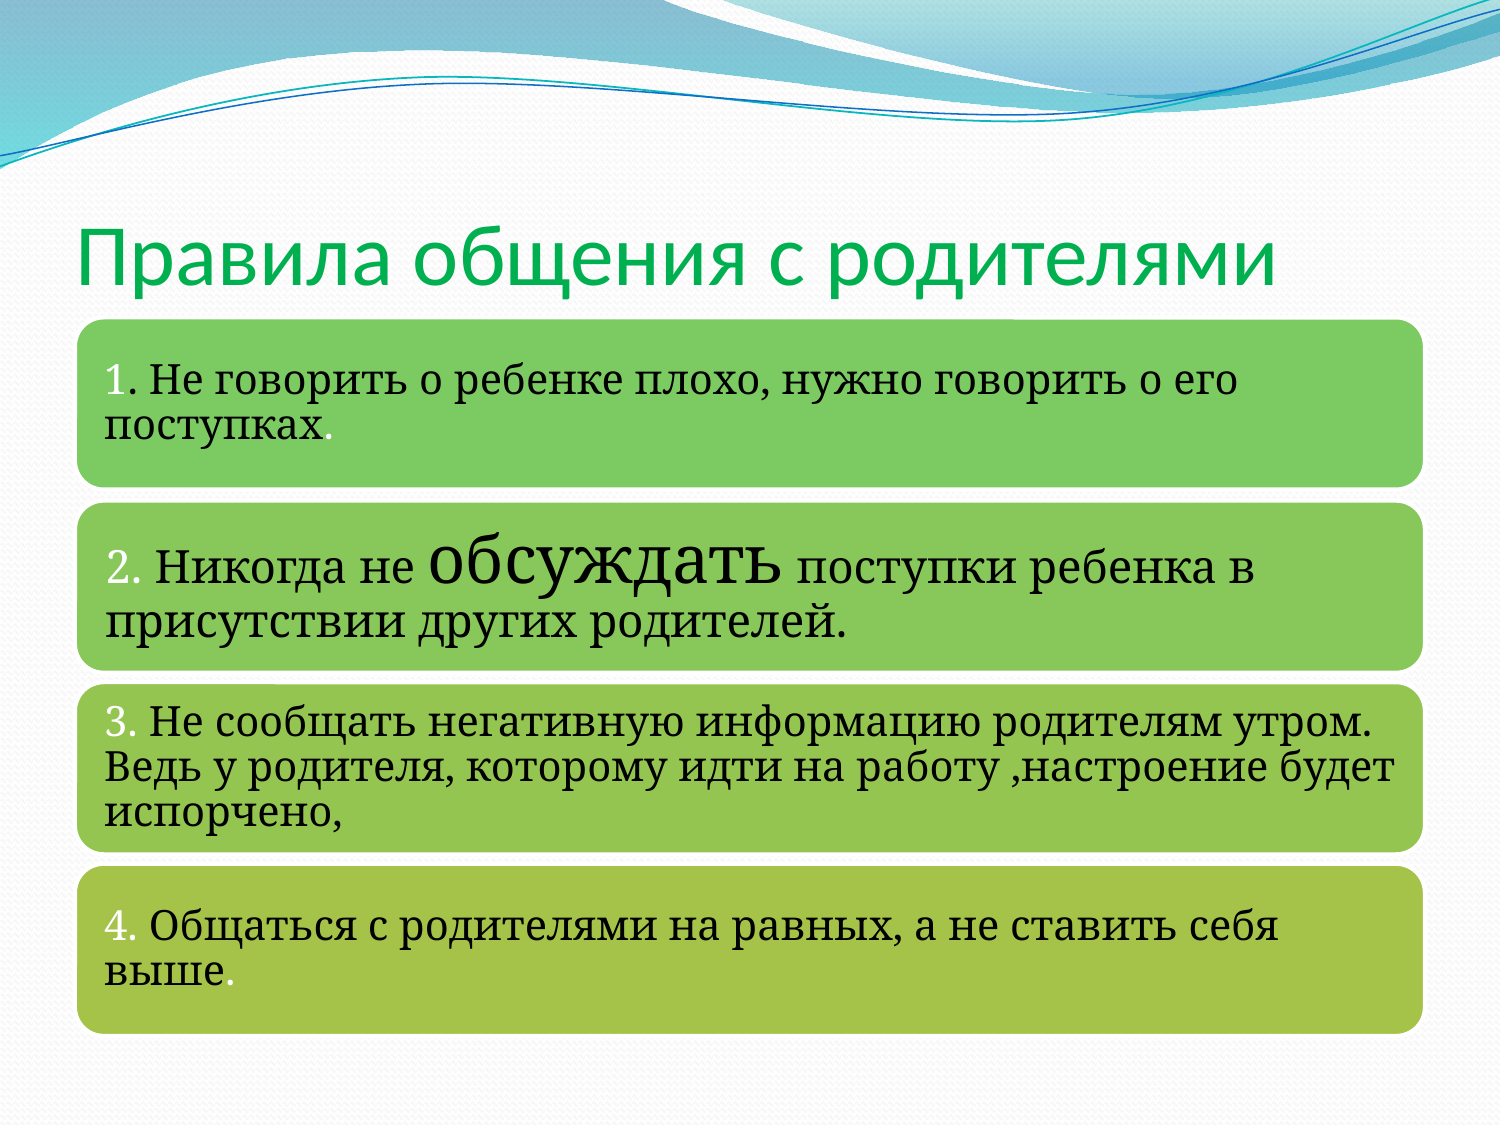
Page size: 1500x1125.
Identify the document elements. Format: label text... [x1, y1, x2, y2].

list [74, 317, 1426, 1038]
title Правила общения с родителями [75, 115, 1425, 303]
